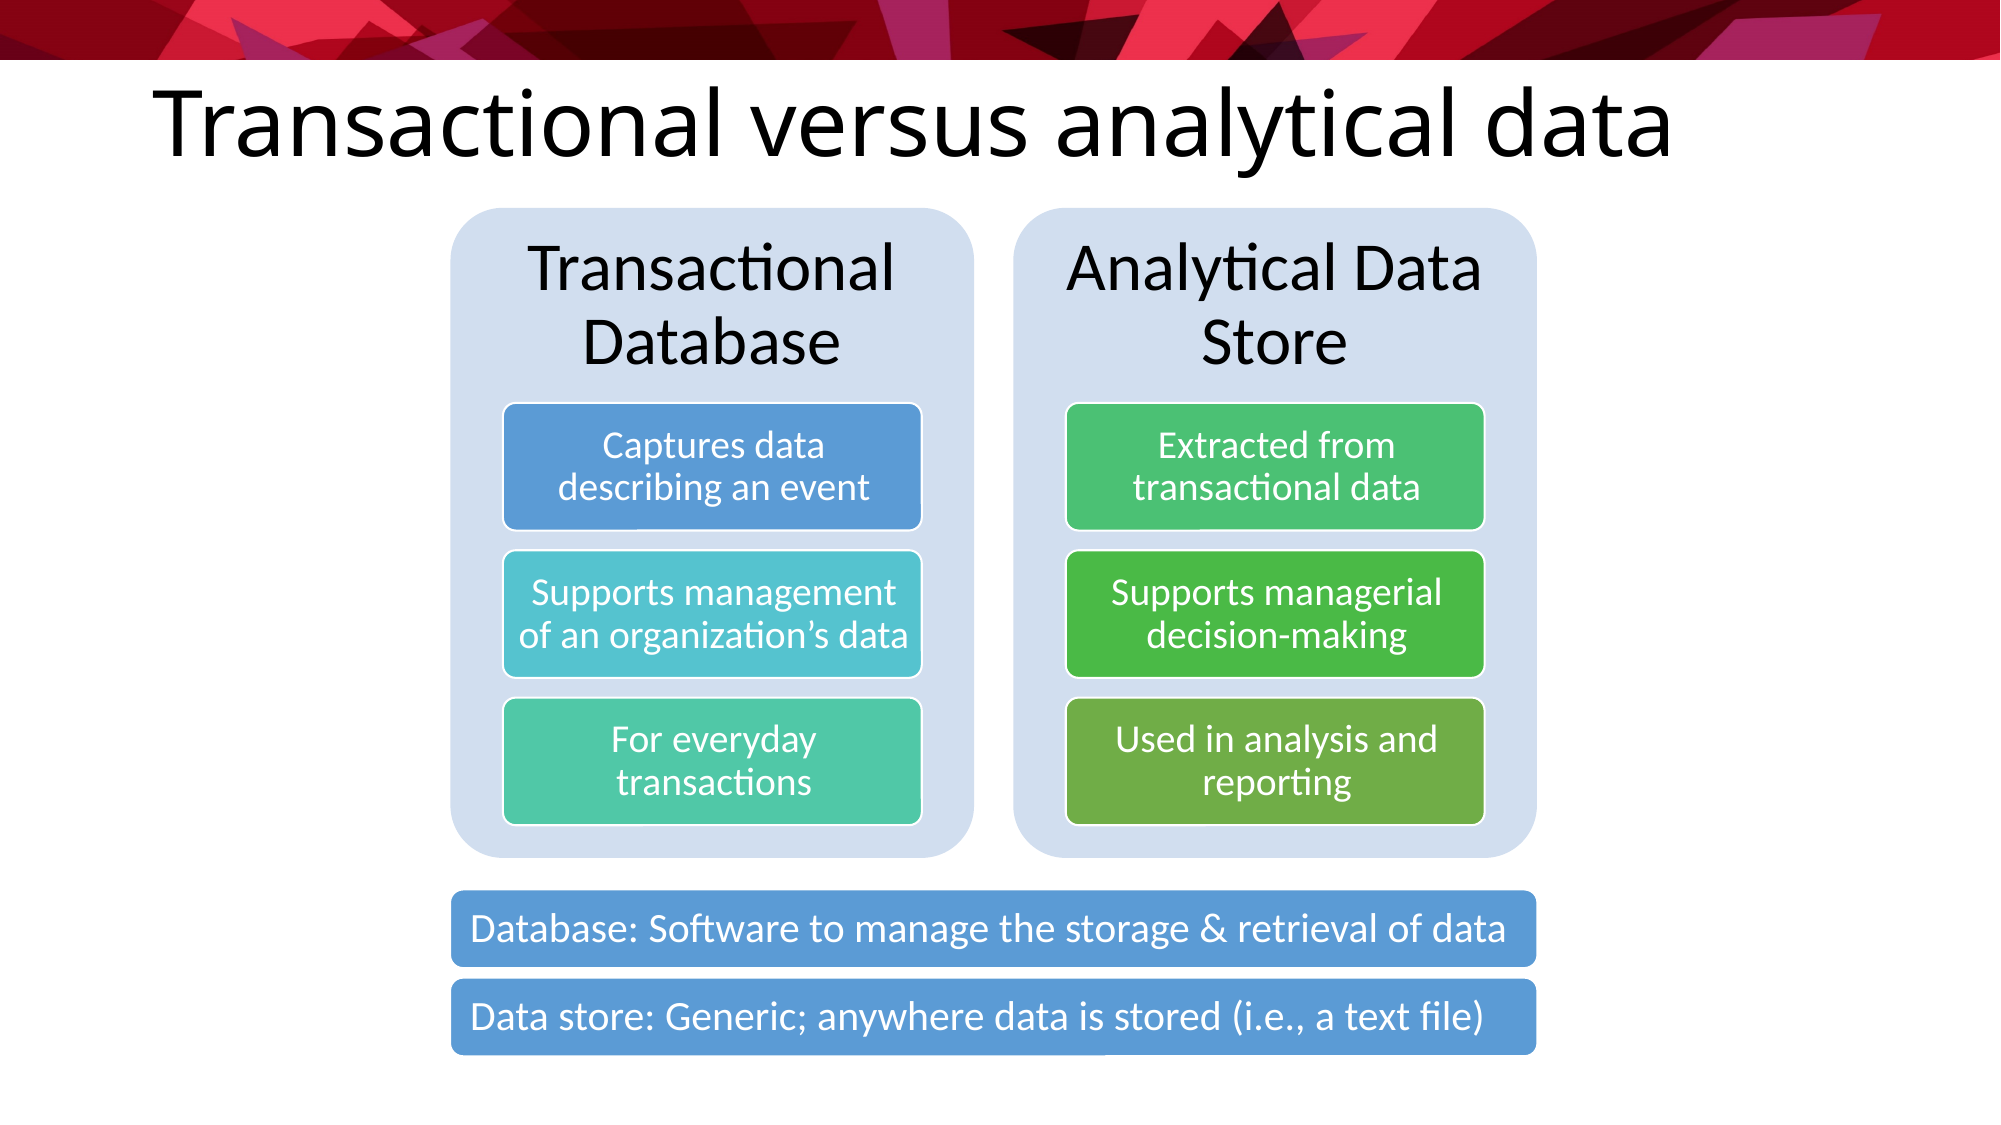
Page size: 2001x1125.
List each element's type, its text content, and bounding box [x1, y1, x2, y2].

picture [0, 0, 2000, 60]
title Transactional versus analytical data [137, 60, 1863, 236]
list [449, 207, 1538, 858]
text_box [449, 875, 1538, 1071]
